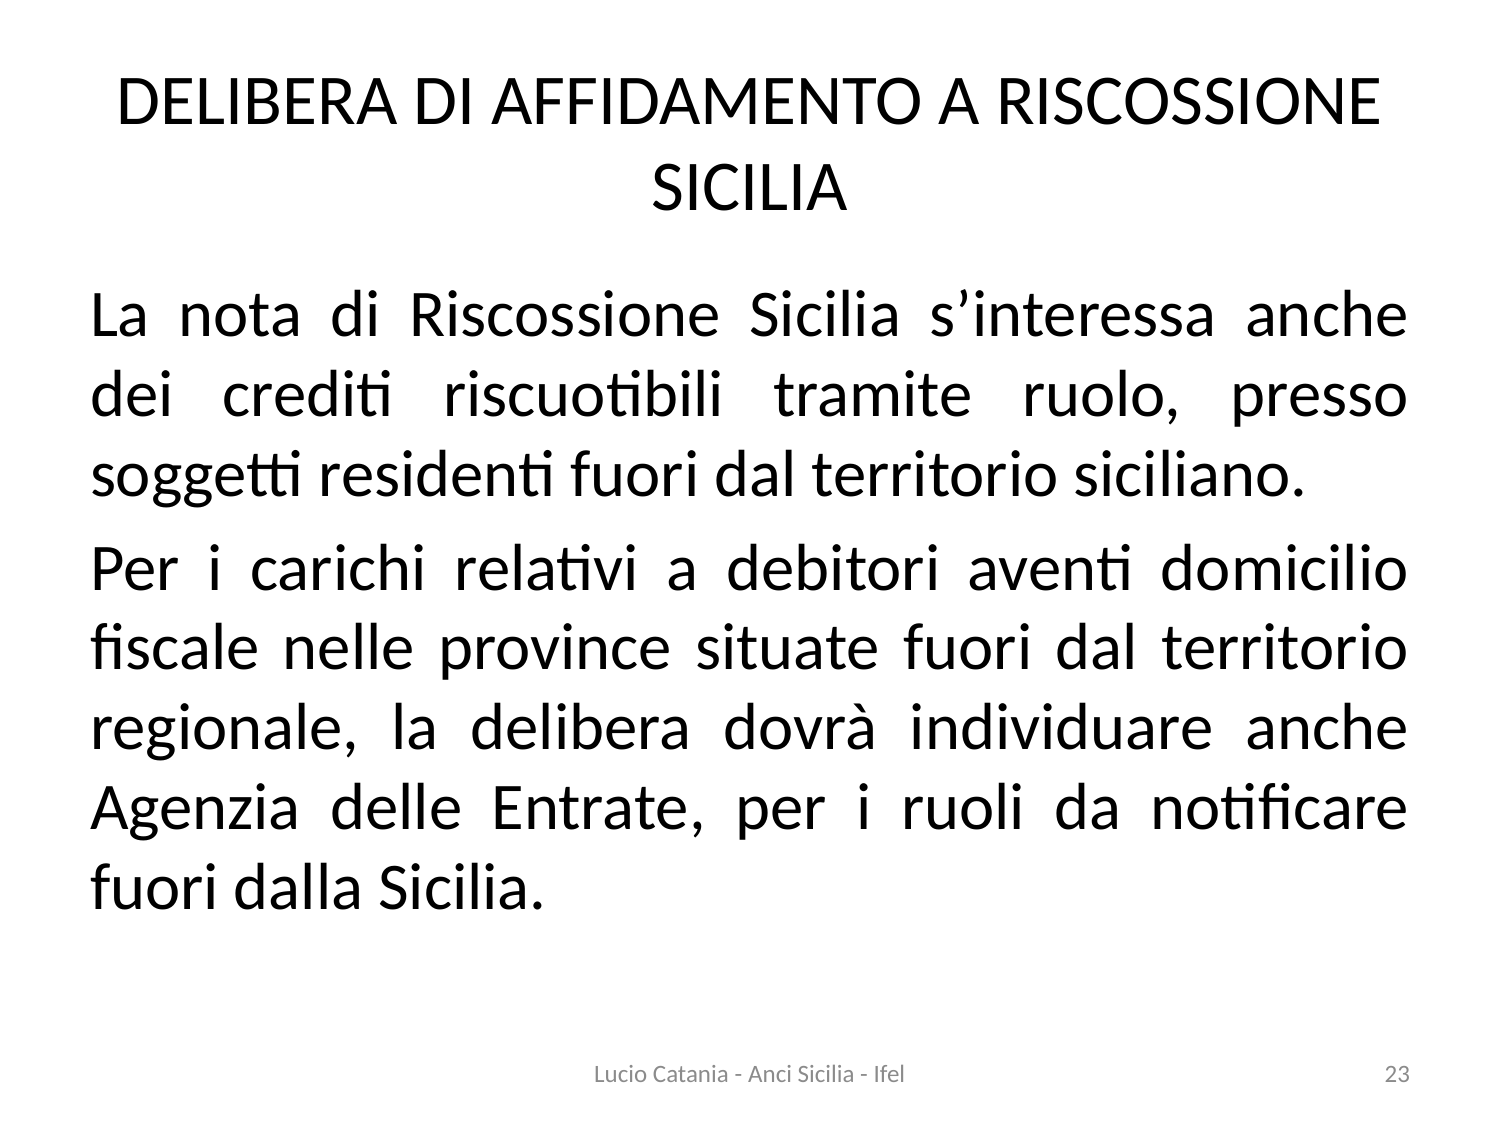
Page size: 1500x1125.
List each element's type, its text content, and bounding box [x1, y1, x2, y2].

slide_number 23 [1074, 1042, 1425, 1103]
title DELIBERA DI AFFIDAMENTO A RISCOSSIONE SICILIA [75, 45, 1425, 233]
list La nota di Riscossione Sicilia s’interessa anche dei crediti riscuotibili tramite ruolo, presso soggetti residenti fuori dal territorio siciliano. Per i carichi relativi a debitori aventi domicilio fiscale nelle province situate fuori dal territorio regionale, la delibera dovrà individuare anche Agenzia delle Entrate, per i ruoli da notificare fuori dalla Sicilia. [75, 262, 1425, 1005]
footer Lucio Catania - Anci Sicilia - Ifel [512, 1042, 988, 1103]
